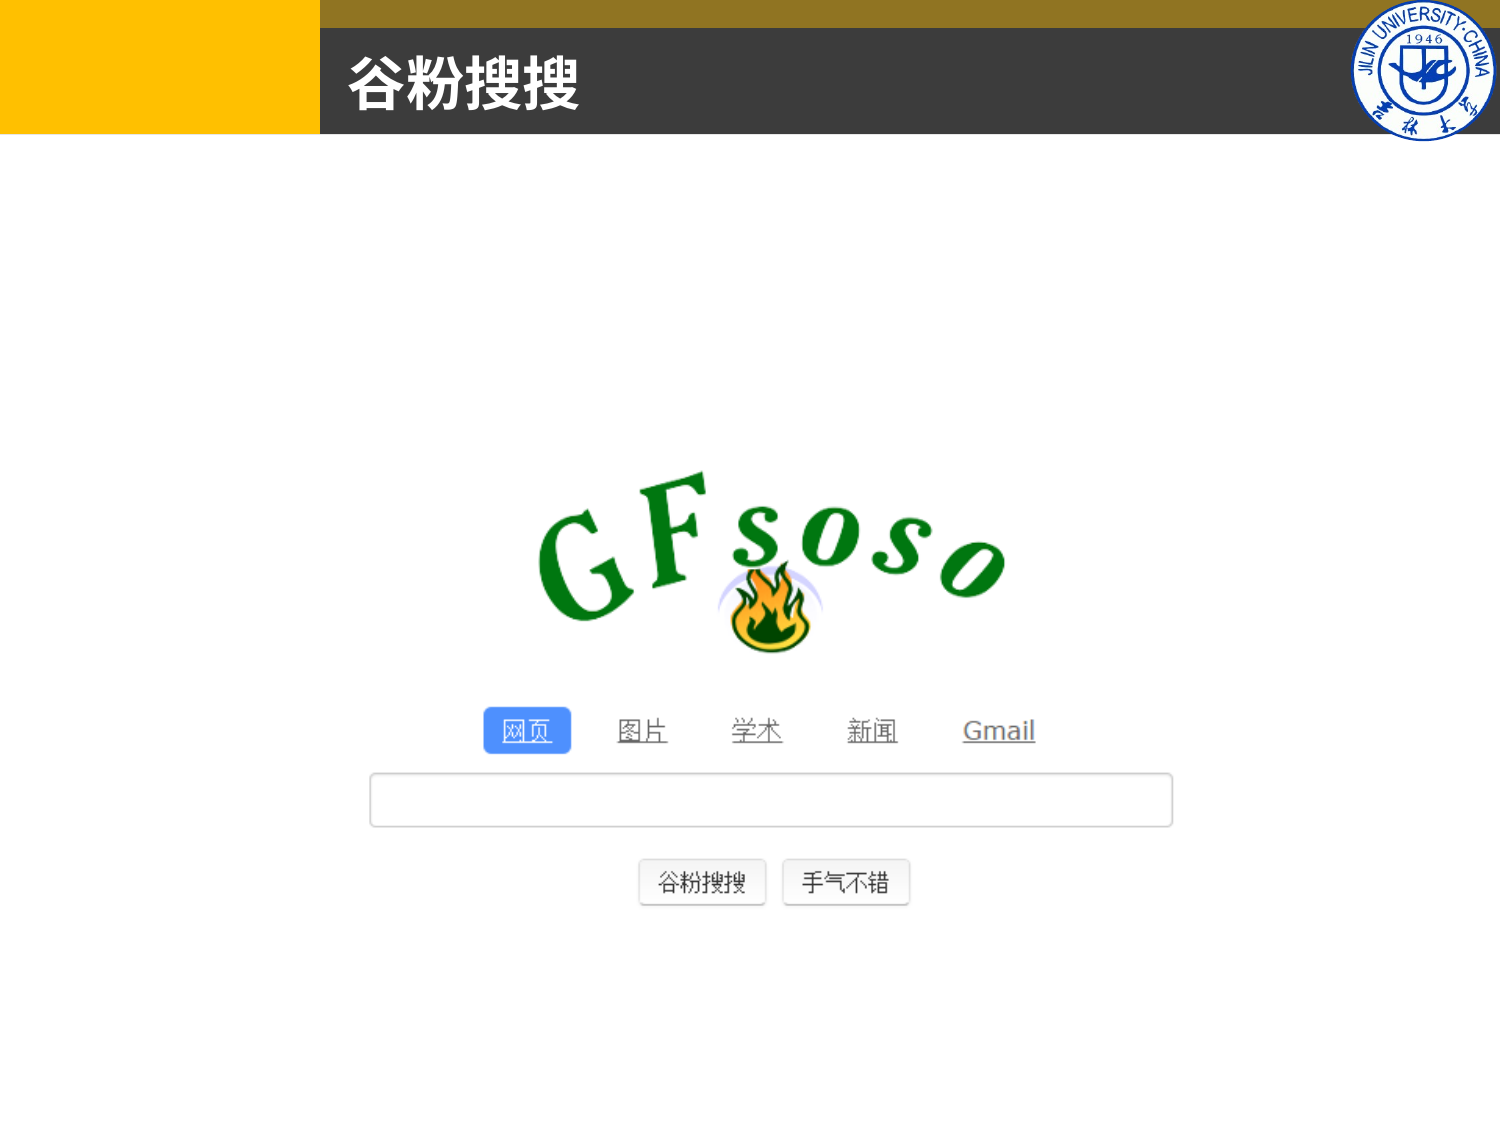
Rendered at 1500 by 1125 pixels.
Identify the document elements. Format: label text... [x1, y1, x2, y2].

title 谷粉搜搜 [333, 27, 1429, 126]
picture [107, 252, 1397, 920]
picture [1366, 0, 1497, 142]
